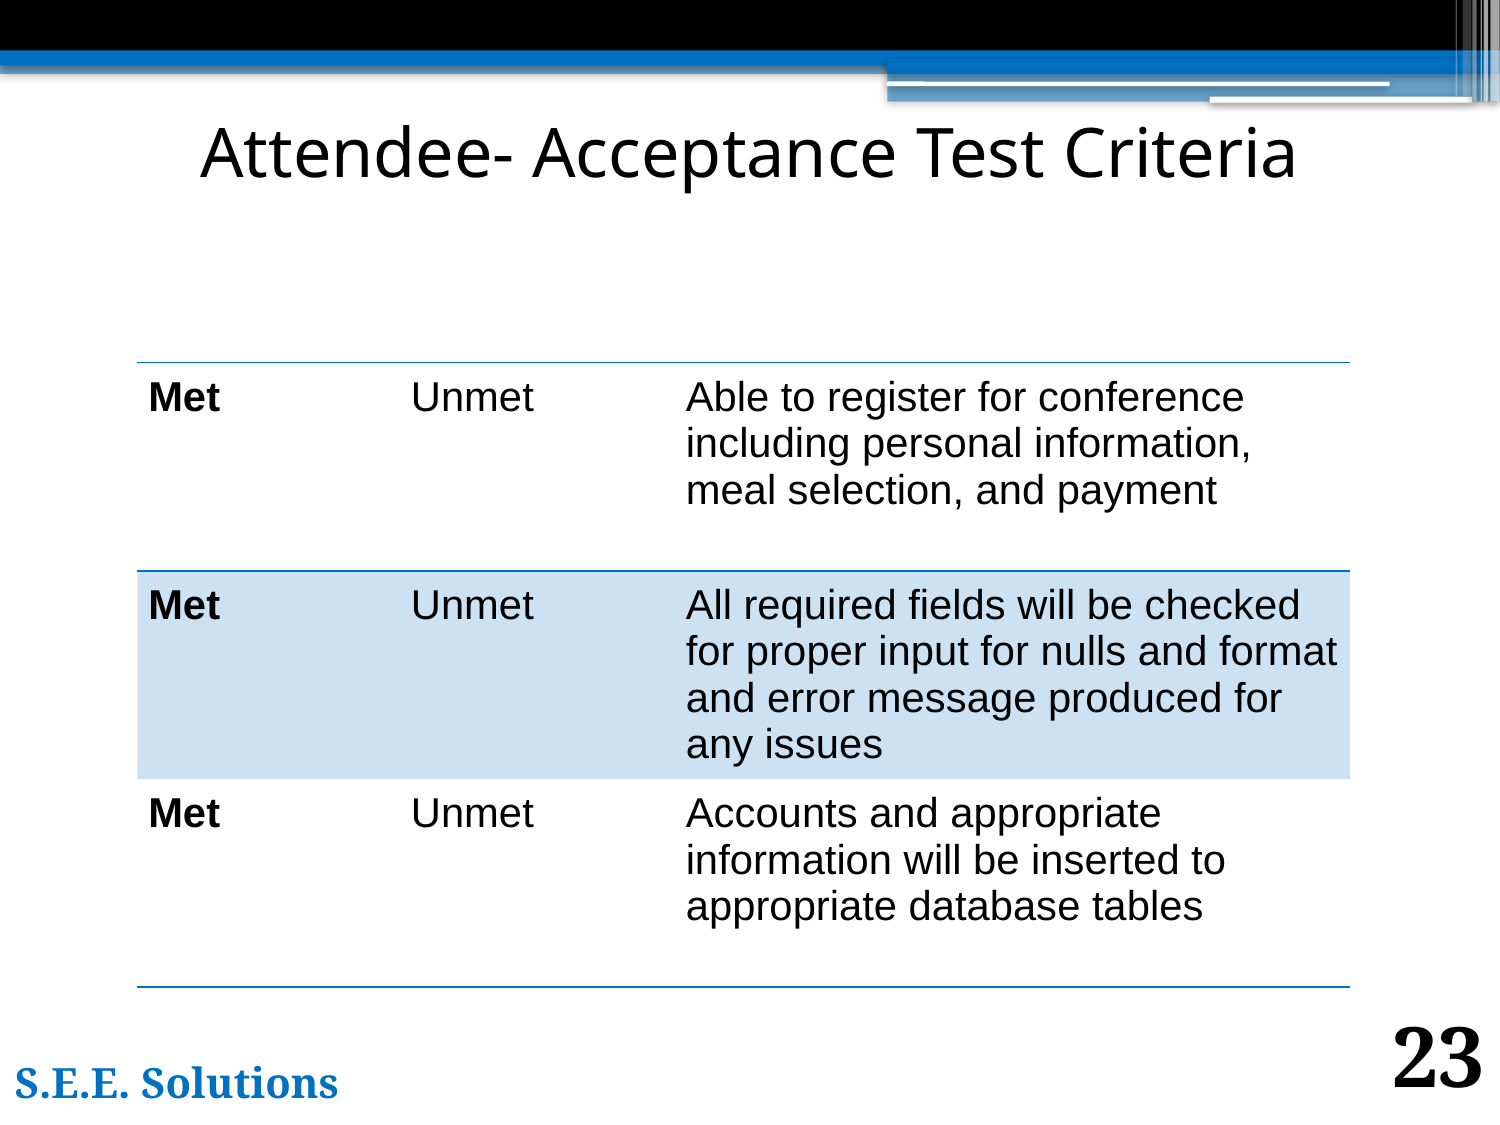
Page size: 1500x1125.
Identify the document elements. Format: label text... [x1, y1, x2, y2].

table_cell Accounts and appropriate information will be inserted to appropriate database tables [675, 779, 1350, 986]
table_header Able to register for conference including personal information, meal selection, and payment [675, 363, 1350, 570]
table_cell Unmet [400, 779, 675, 986]
table_cell Met [137, 779, 400, 986]
table_cell All required fields will be checked for proper input for nulls and format and error message produced for any issues [675, 572, 1350, 779]
text_box 23 [1349, 1034, 1500, 1125]
table_header Met [137, 363, 400, 570]
title Attendee- Acceptance Test Criteria [75, 75, 1425, 225]
table_cell Met [137, 572, 400, 779]
table_cell Unmet [400, 572, 675, 779]
table_header Unmet [400, 363, 675, 570]
text_box S.E.E. Solutions [0, 1049, 375, 1125]
